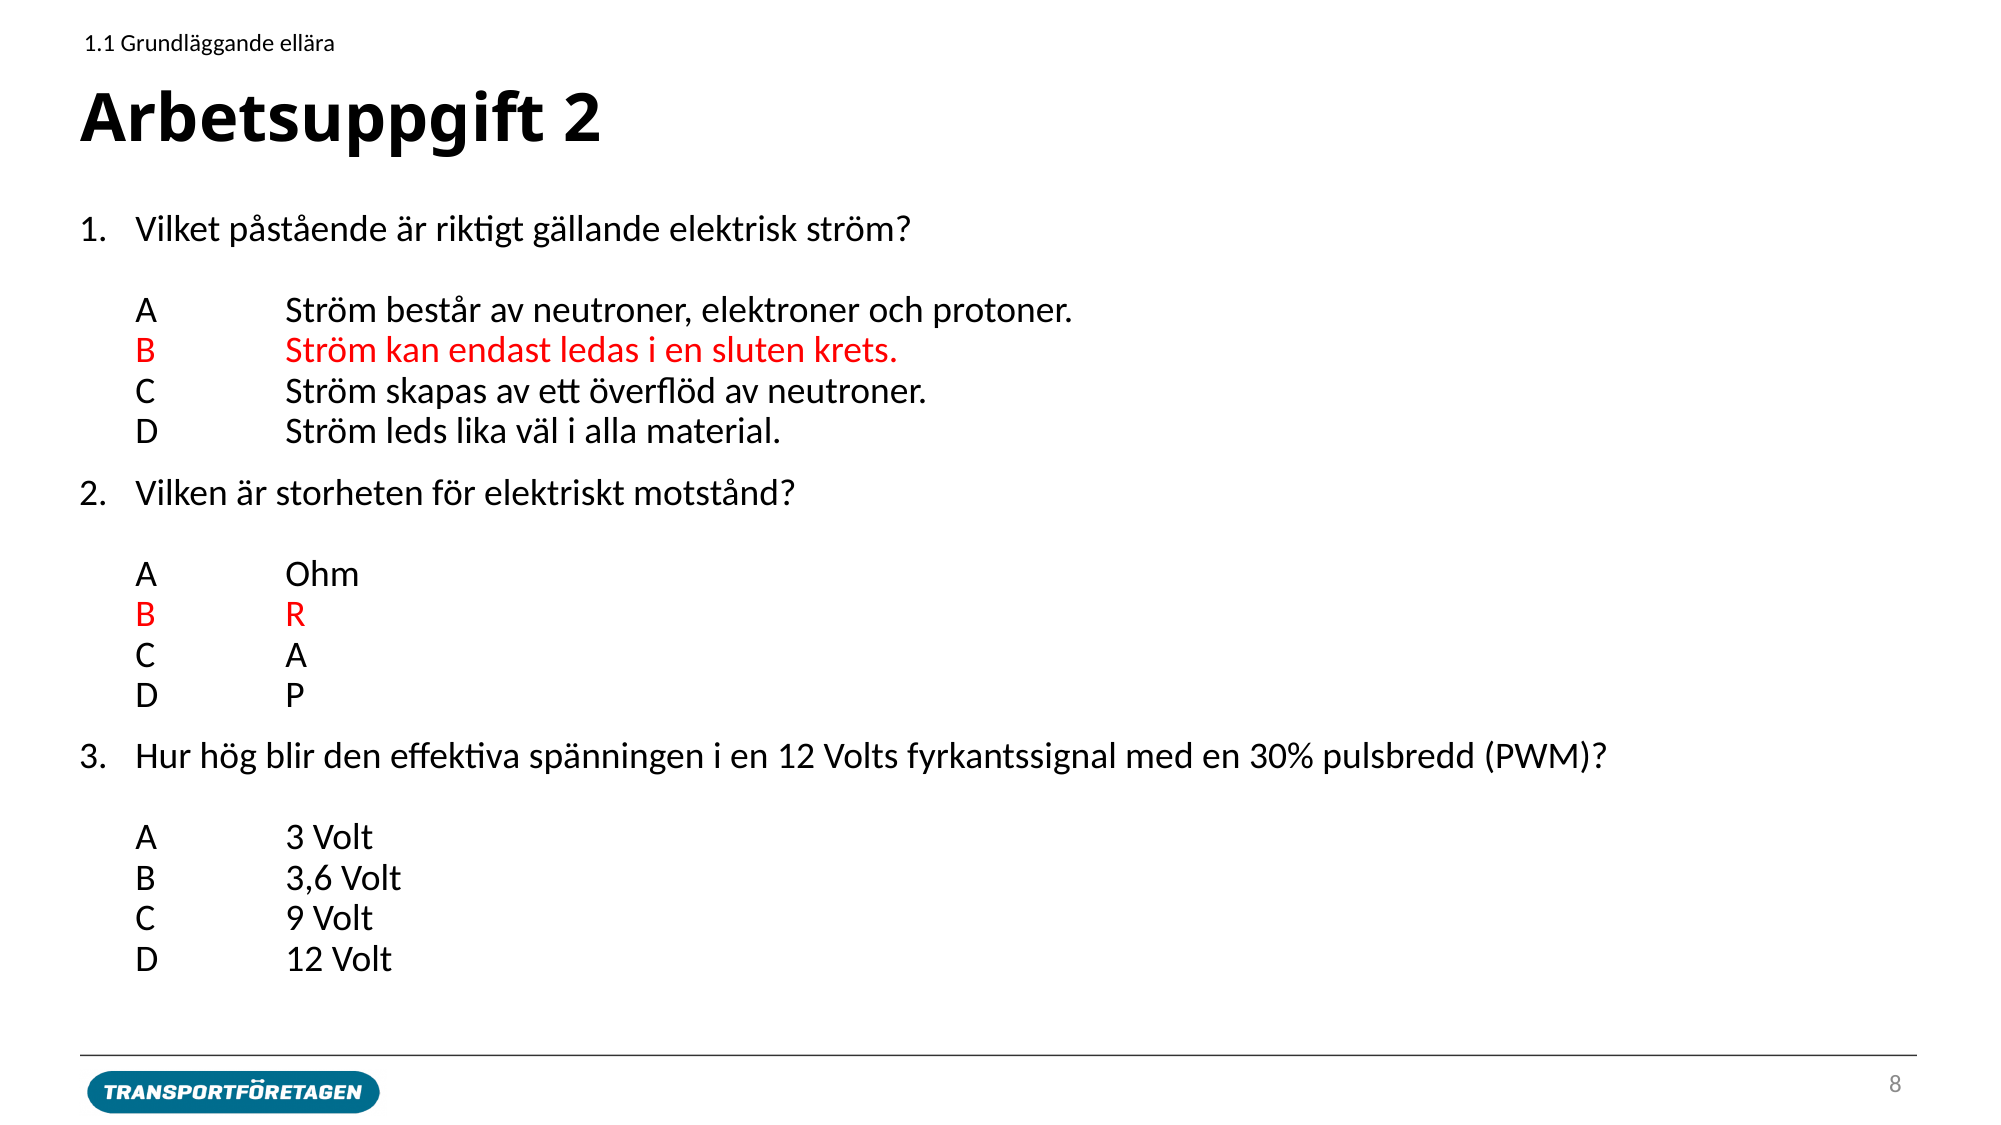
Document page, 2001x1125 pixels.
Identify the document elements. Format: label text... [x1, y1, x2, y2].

title Arbetsuppgift 2 [80, 83, 1919, 197]
list Vilket påstående är riktigt gällande elektrisk ström? A Ström består av neutroner, elektroner och protoner. B Ström kan endast ledas i en sluten krets. C Ström skapas av ett överflöd av neutroner. D Ström leds lika väl i alla material. Vilken är storheten för elektriskt motstånd? A Ohm B R C A D P Hur hög blir den effektiva spänningen i en 12 Volts fyrkantssignal med en 30% pulsbredd (PWM)? A 3 Volt B 3,6 Volt C 9 Volt D 12 Volt [79, 209, 1918, 1042]
list 1.1 Grundläggande ellära [83, 23, 1128, 65]
slide_number 8 [1798, 1053, 1917, 1113]
picture [79, 1069, 387, 1116]
